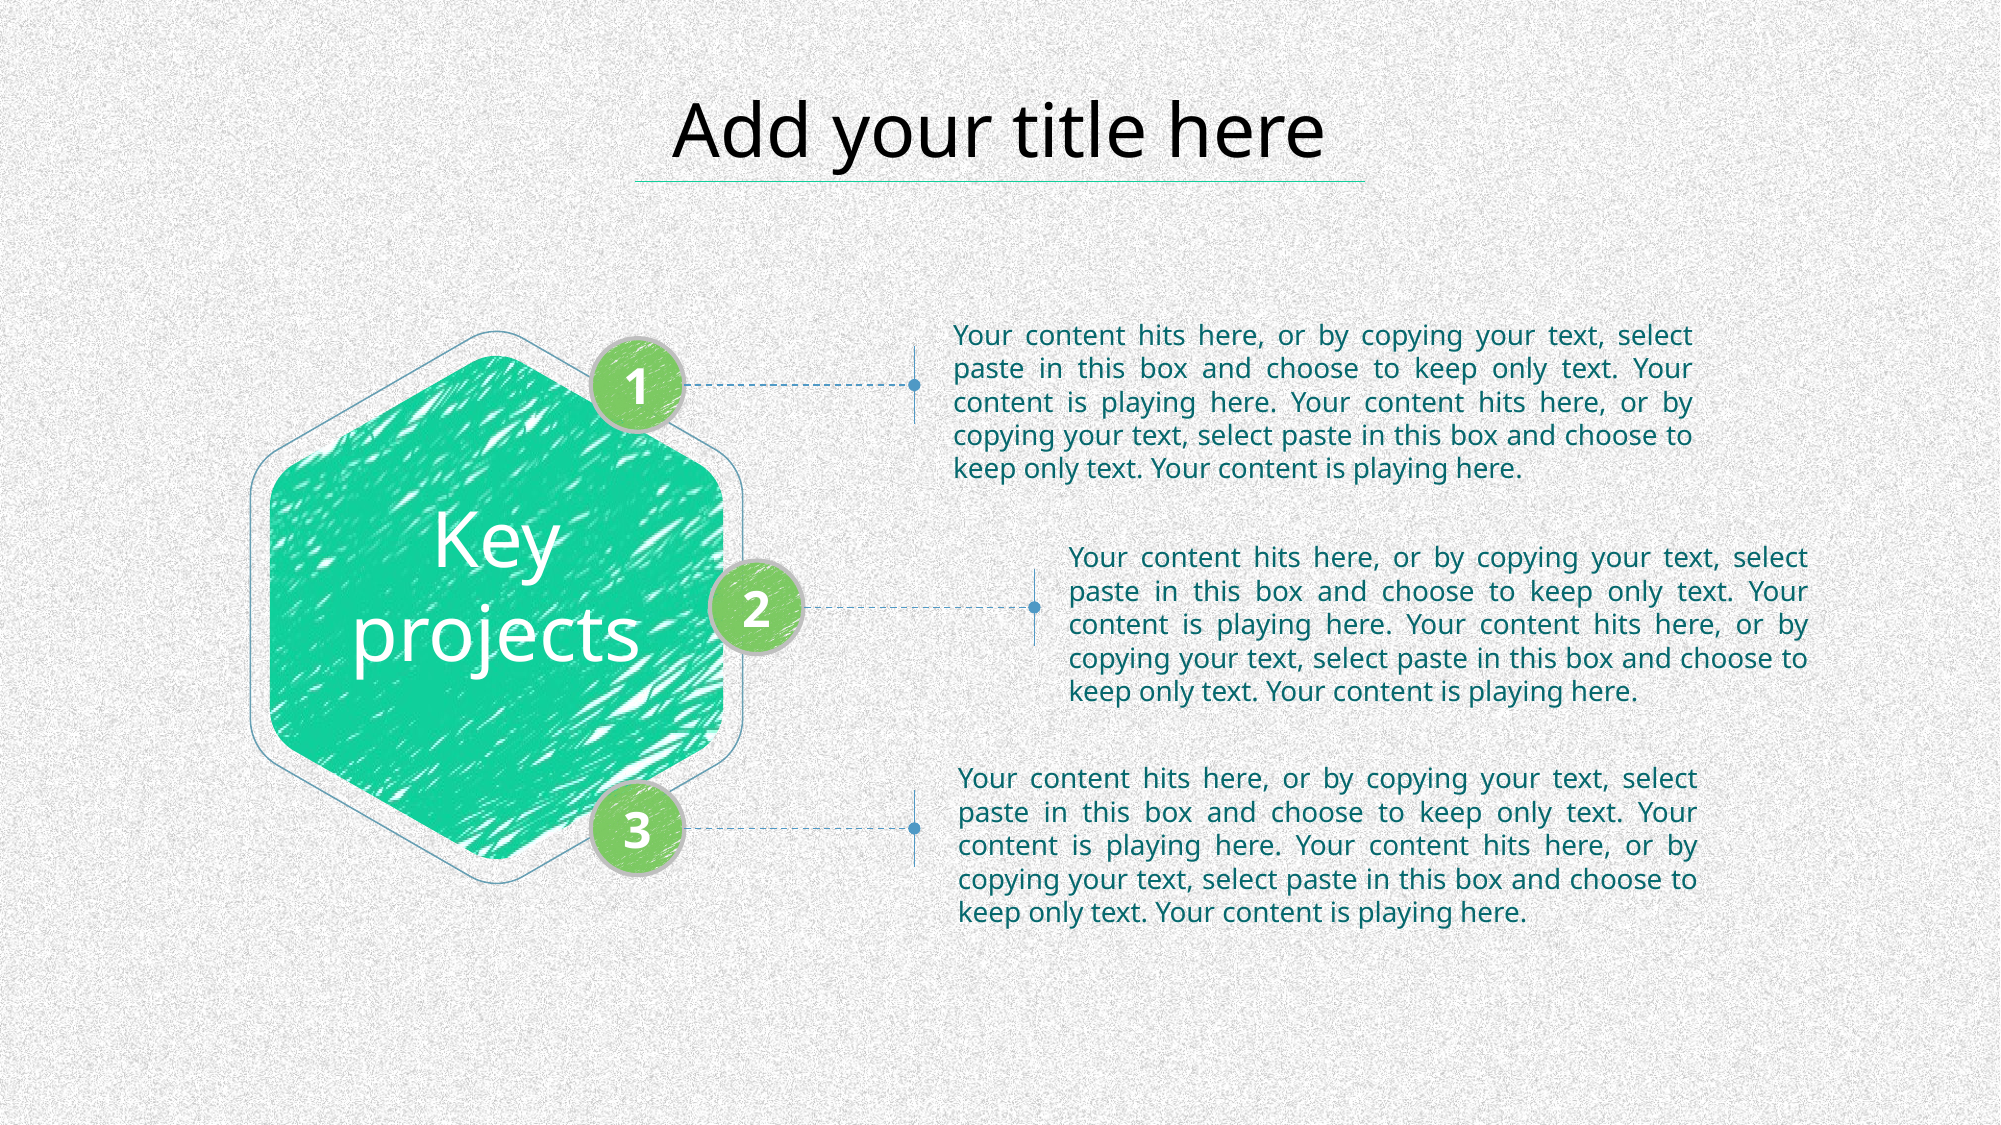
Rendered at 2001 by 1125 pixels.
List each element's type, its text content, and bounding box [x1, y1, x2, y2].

text_box Add your title here [343, 75, 1657, 180]
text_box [804, 568, 1035, 647]
text_box Your content hits here, or by copying your text, select paste in this box and choose to keep only text. Your content is playing here. Your content hits here, or by copying your text, select paste in this box and choose to keep only text. Your content is playing here. [957, 761, 1698, 928]
text_box 1 [590, 338, 684, 432]
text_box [684, 789, 915, 868]
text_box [684, 346, 915, 424]
text_box [250, 331, 743, 884]
text_box 3 [590, 781, 684, 876]
text_box Your content hits here, or by copying your text, select paste in this box and choose to keep only text. Your content is playing here. Your content hits here, or by copying your text, select paste in this box and choose to keep only text. Your content is playing here. [953, 317, 1693, 518]
picture [0, 0, 2001, 1125]
text_box Your content hits here, or by copying your text, select paste in this box and choose to keep only text. Your content is playing here. Your content hits here, or by copying your text, select paste in this box and choose to keep only text. Your content is playing here. [1068, 540, 1809, 707]
text_box 2 [709, 560, 804, 655]
